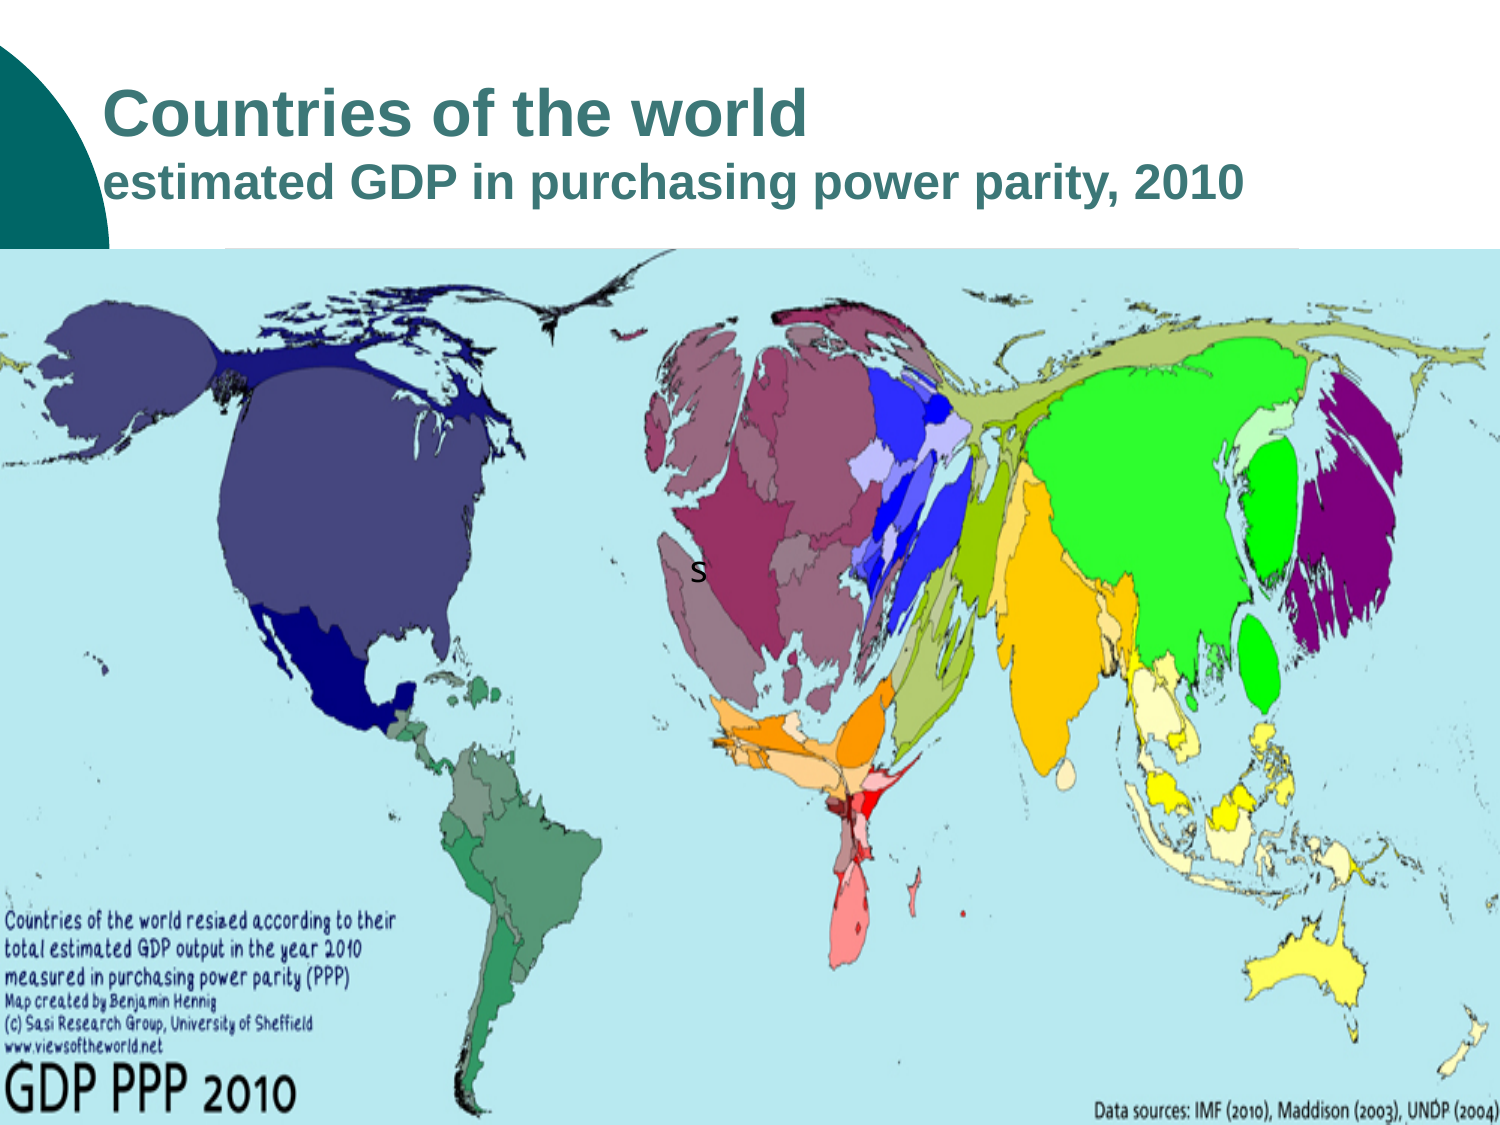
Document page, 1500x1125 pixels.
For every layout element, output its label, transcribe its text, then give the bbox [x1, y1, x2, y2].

picture [0, 249, 1500, 1125]
text_box Countries of the world estimated GDP in purchasing power parity, 2010 [87, 62, 1500, 218]
